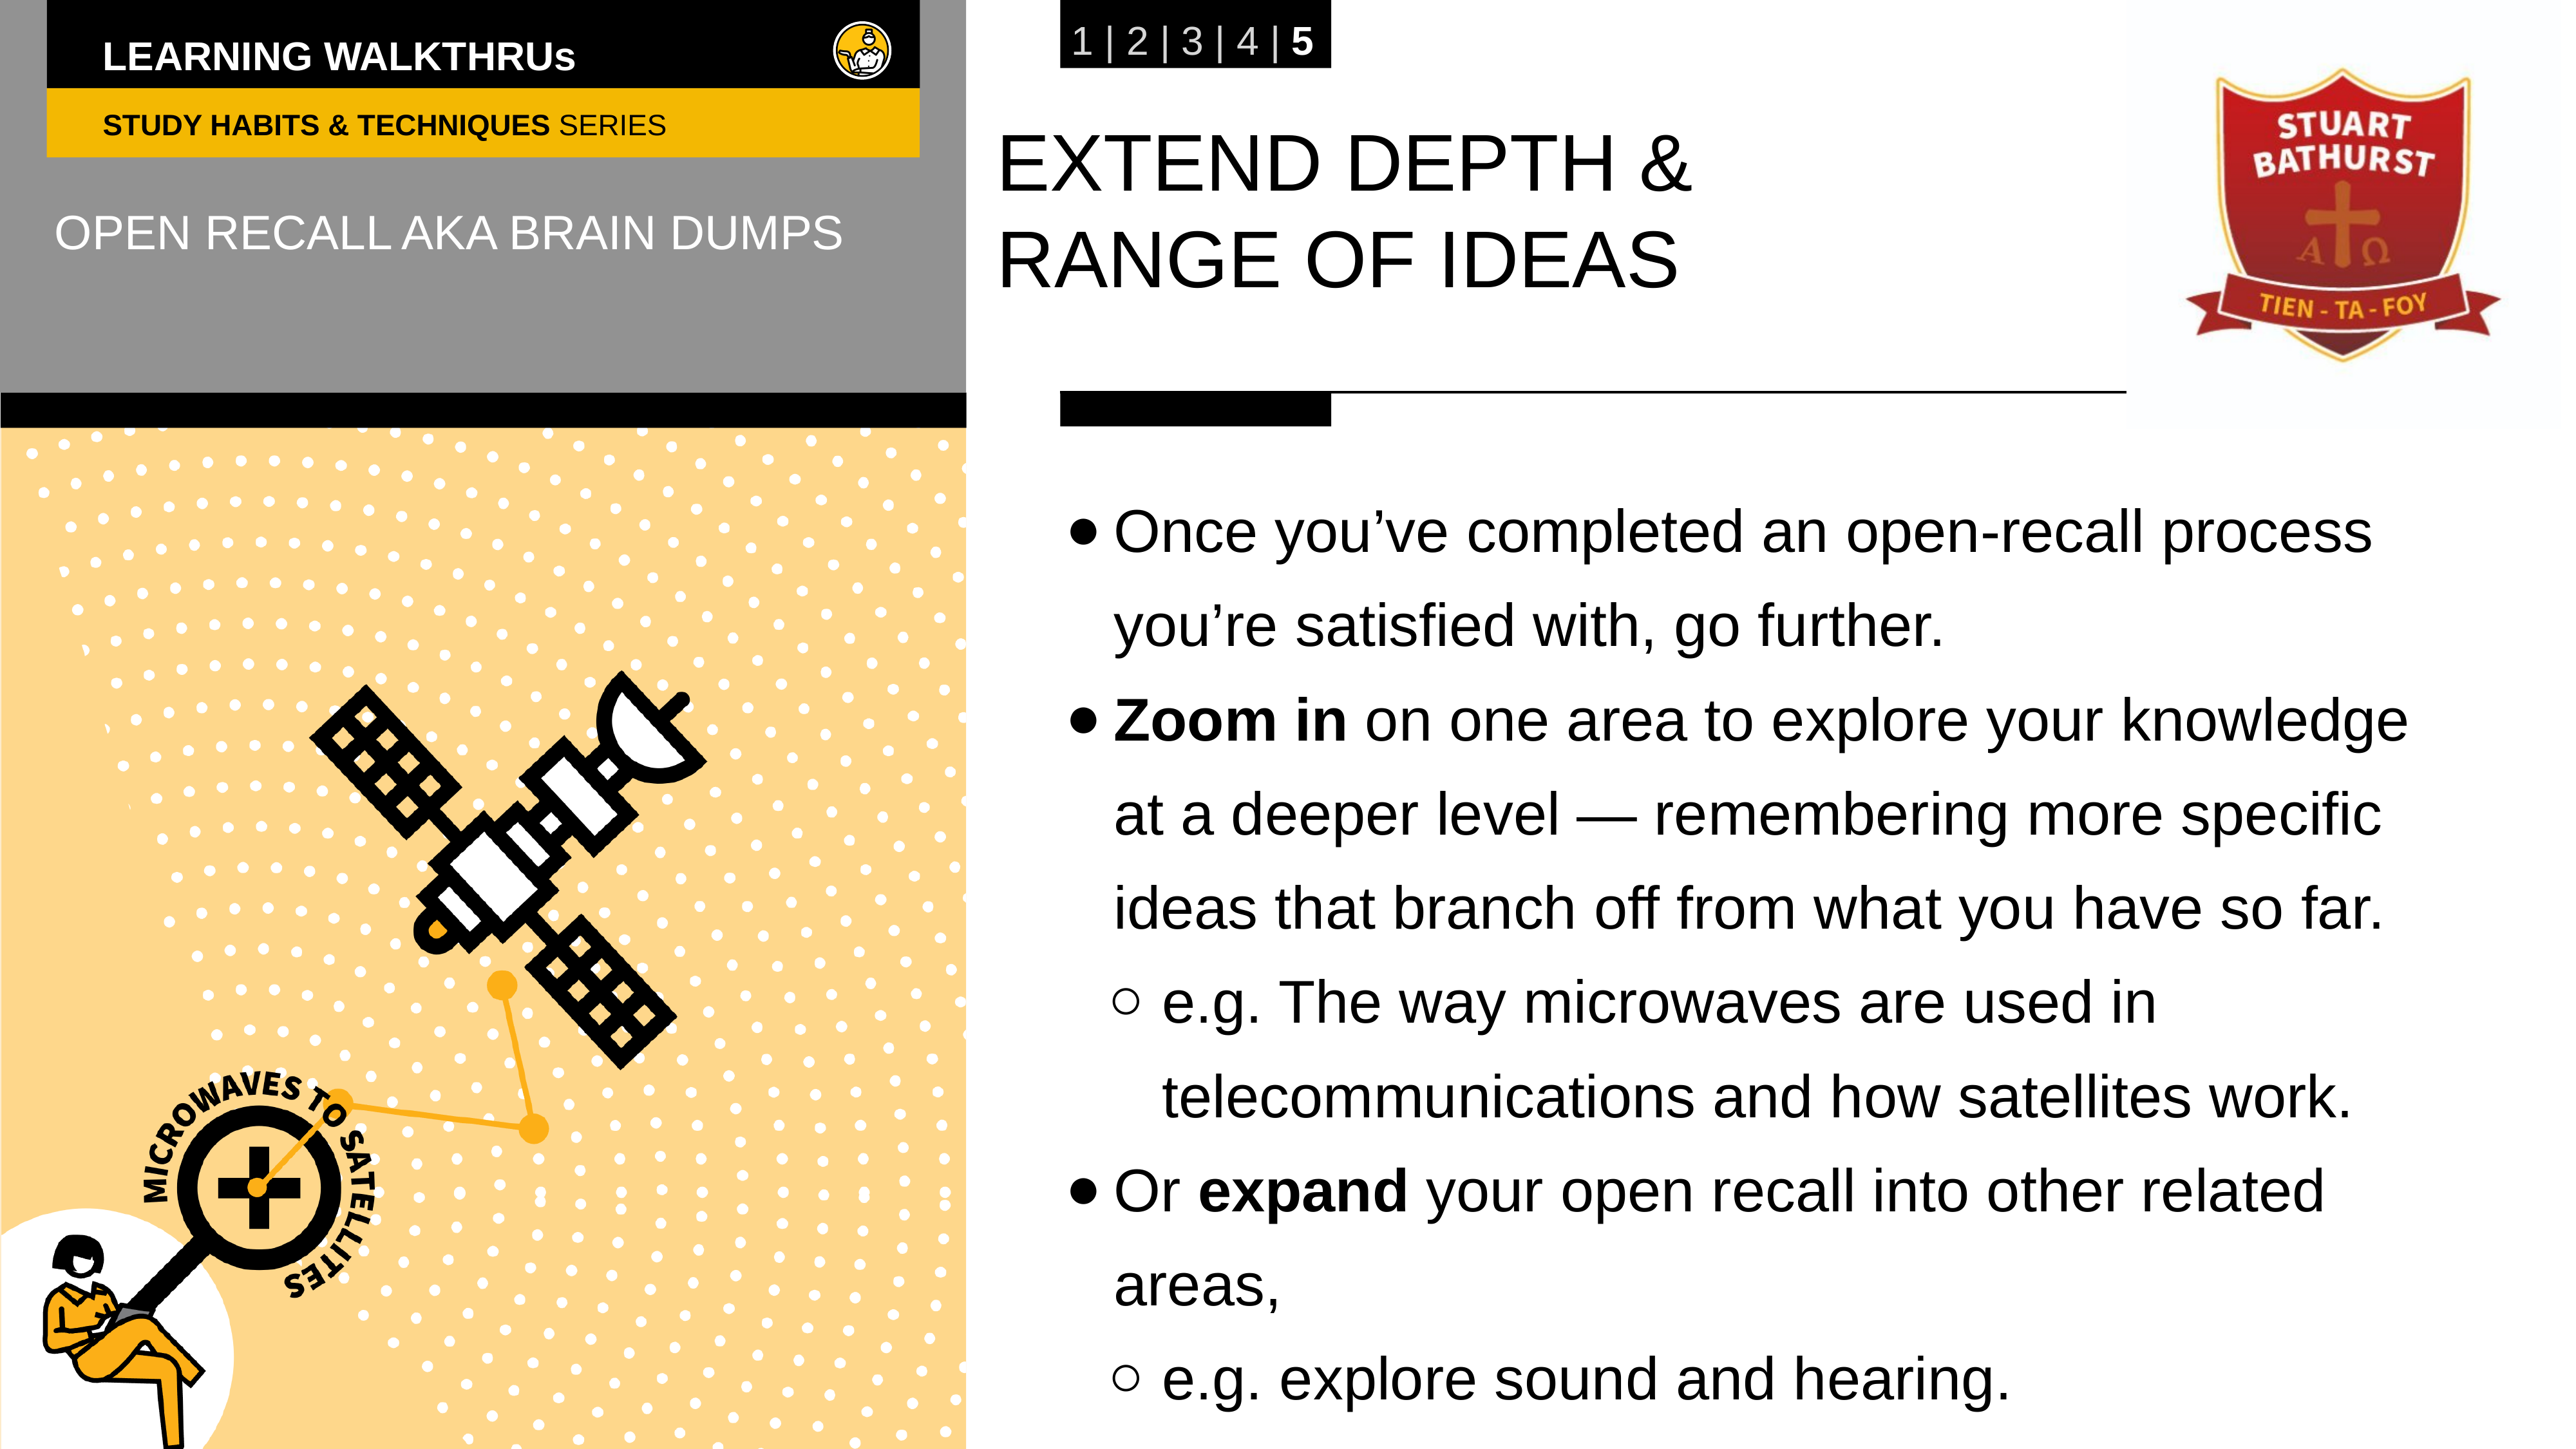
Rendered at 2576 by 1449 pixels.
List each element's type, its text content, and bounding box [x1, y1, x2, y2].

text_box [1060, 0, 1332, 68]
text_box STUDY HABITS & TECHNIQUES SERIES [97, 100, 744, 147]
text_box [1060, 399, 1332, 427]
text_box 1 | 2 | 3 | 4 | 5 [1066, 9, 1325, 60]
text_box [46, 0, 920, 88]
text_box [0, 392, 967, 428]
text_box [833, 21, 892, 80]
picture [2126, 0, 2561, 429]
picture [0, 428, 966, 1449]
text_box [46, 88, 920, 158]
text_box Once you’ve completed an open-recall process you’re satisfied with, go further. Zoom in on one area to explore your knowledge at a deeper level — remembering more specific ideas that branch off from what you have so far. e.g. The way microwaves are used in telecommunications and how satellites work. Or expand your open recall into other related areas, e.g. explore sound and hearing. [1060, 465, 2462, 1417]
text_box [0, 0, 967, 392]
text_box OPEN RECALL AKA BRAIN DUMPS [49, 195, 920, 265]
text_box LEARNING WALKTHRUs [97, 24, 831, 84]
text_box EXTEND DEPTH & RANGE OF IDEAS [990, 104, 2123, 309]
